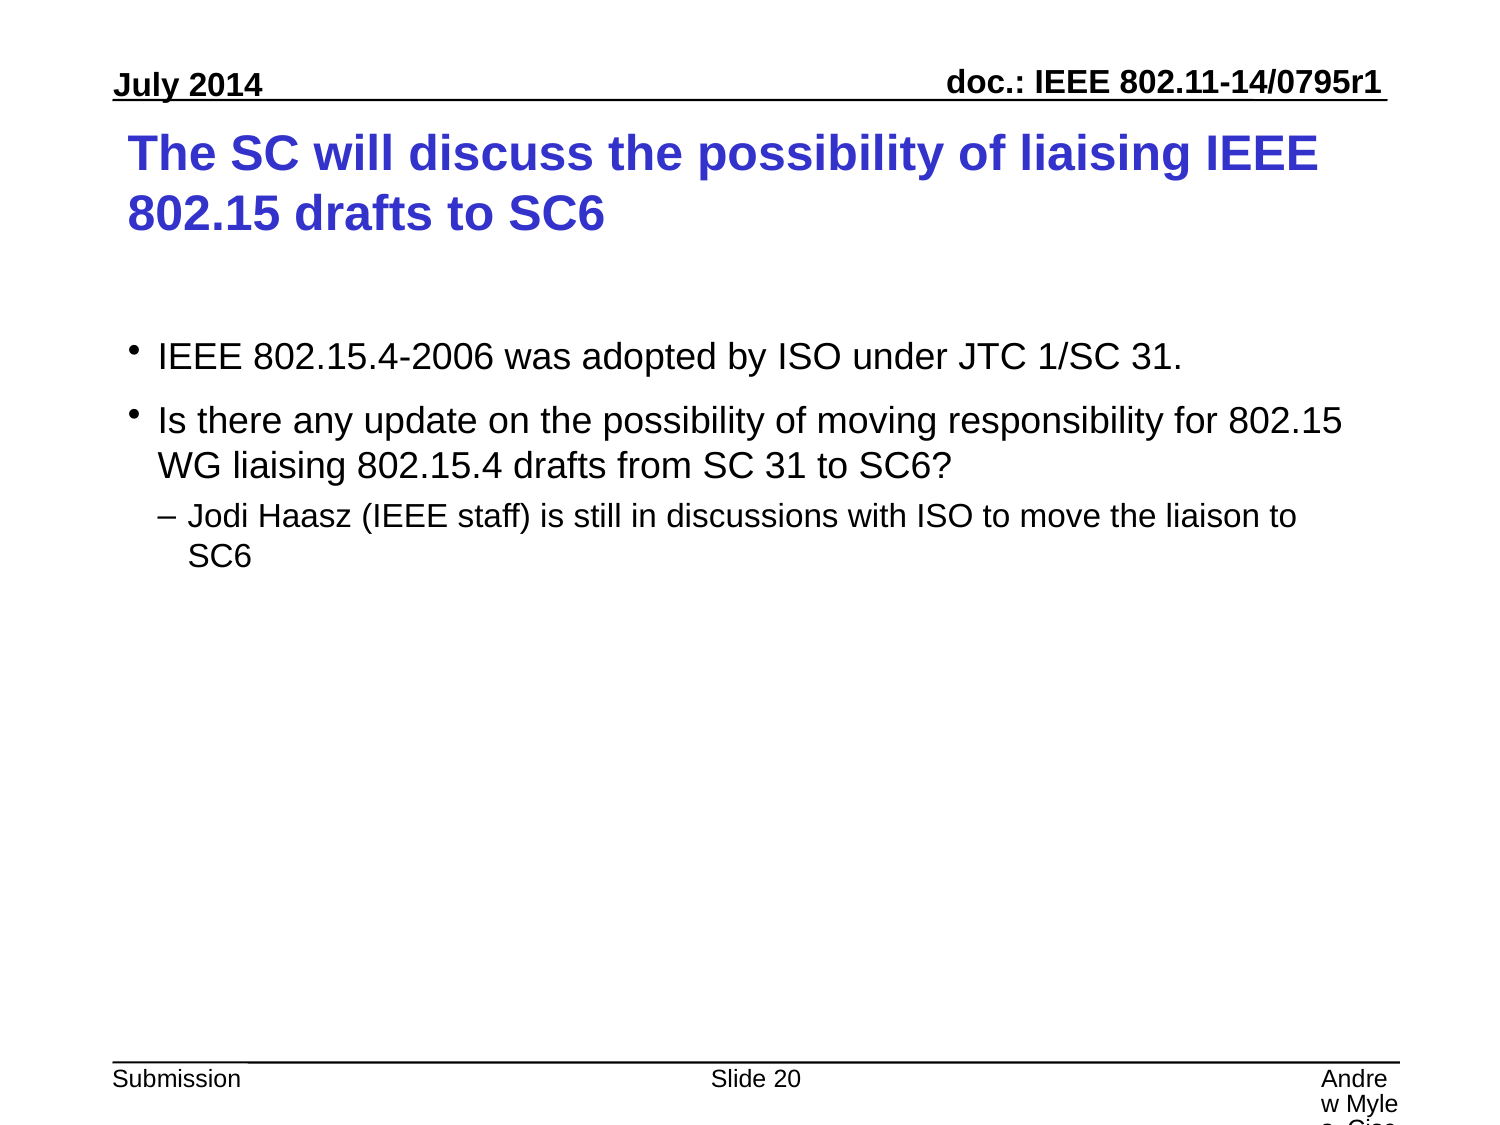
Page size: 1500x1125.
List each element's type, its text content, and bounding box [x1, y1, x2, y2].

slide_number Slide 20 [709, 1061, 803, 1093]
list IEEE 802.15.4-2006 was adopted by ISO under JTC 1/SC 31. Is there any update on the possibility of moving responsibility for 802.15 WG liaising 802.15.4 drafts from SC 31 to SC6? Jodi Haasz (IEEE staff) is still in discussions with ISO to move the liaison to SC6 [112, 324, 1388, 1000]
footer Andrew Myles, Cisco [1320, 1061, 1402, 1093]
title The SC will discuss the possibility of liaising IEEE 802.15 drafts to SC6 [112, 112, 1388, 288]
